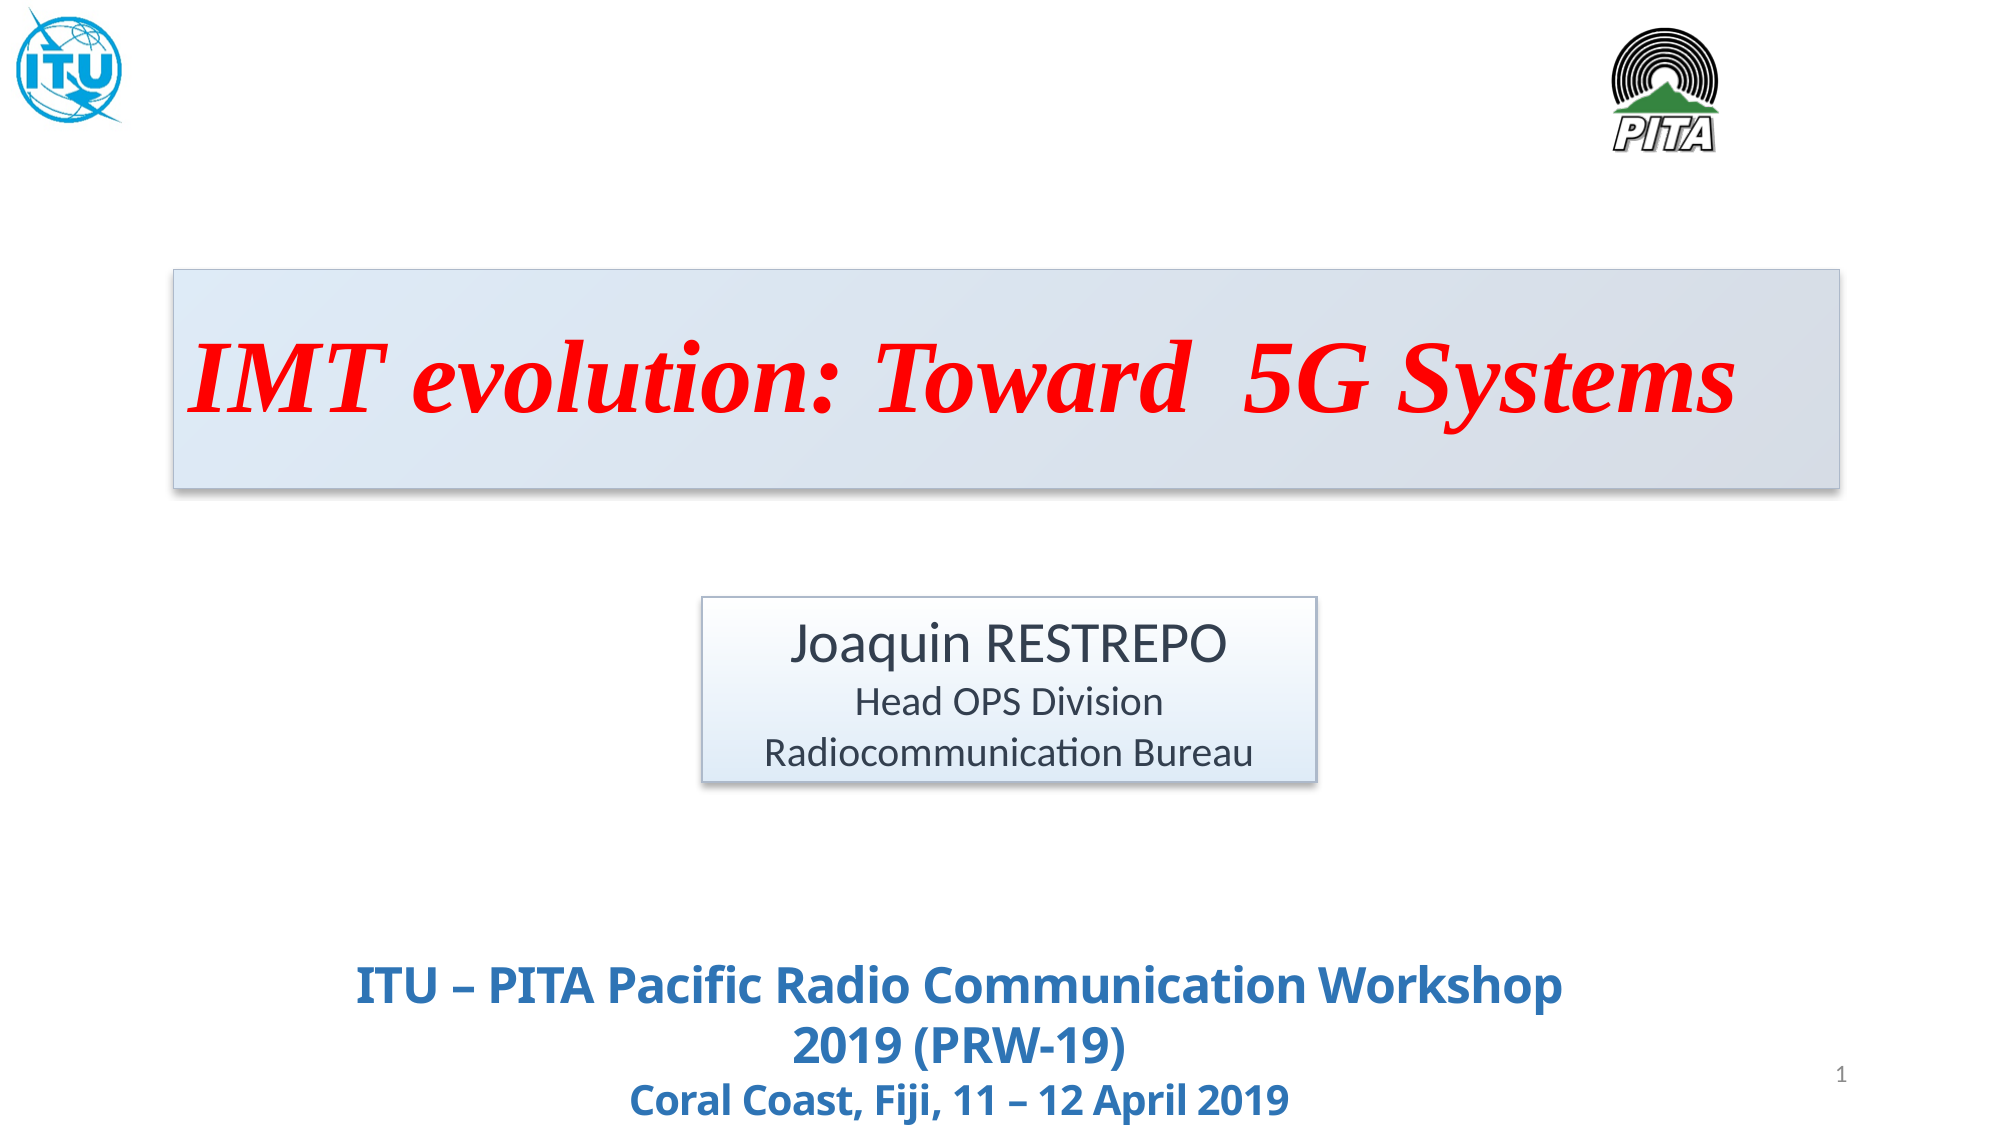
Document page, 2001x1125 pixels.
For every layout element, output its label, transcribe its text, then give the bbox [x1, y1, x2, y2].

picture [1611, 27, 1720, 153]
text_box ITU – PITA Pacific Radio Communication Workshop 2019 (PRW-19) Coral Coast, Fiji, 11 – 12 April 2019 [306, 946, 1612, 1125]
text_box Joaquin RESTREPO Head OPS Division Radiocommunication Bureau [701, 596, 1318, 783]
picture [0, 0, 138, 138]
text_box IMT evolution: Toward 5G Systems [173, 269, 1840, 489]
slide_number 1 [1612, 1042, 1863, 1103]
